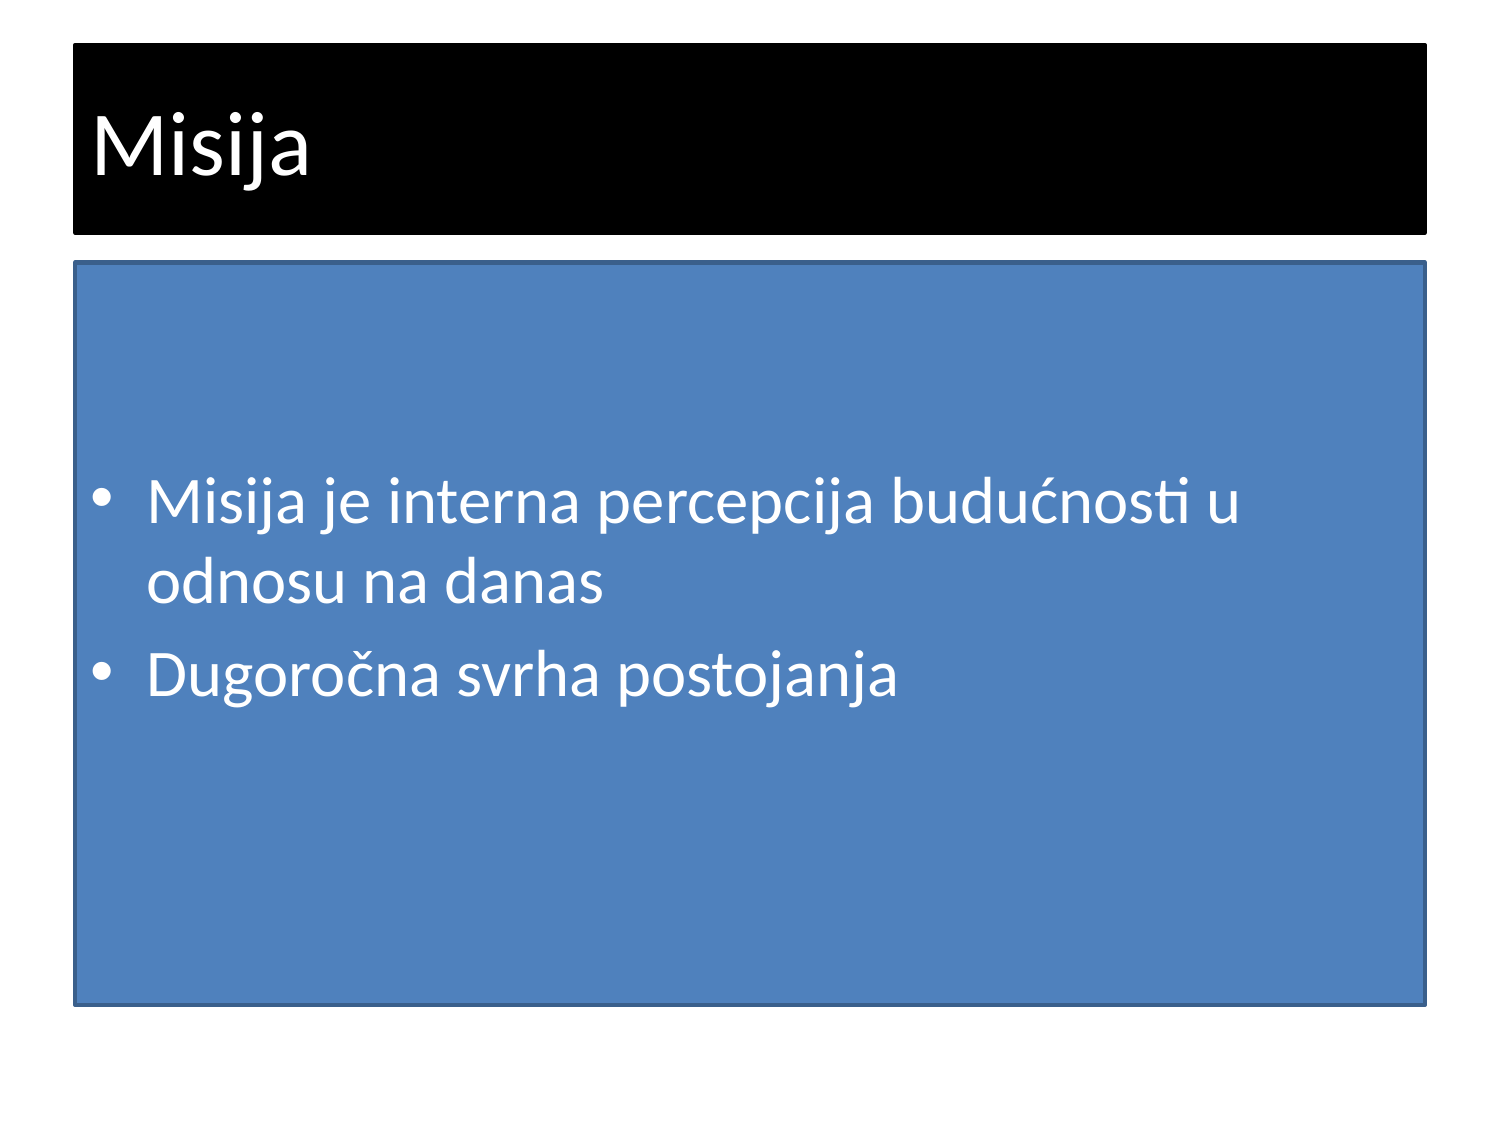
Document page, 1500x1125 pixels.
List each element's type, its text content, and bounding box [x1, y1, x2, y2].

title Misija [73, 43, 1427, 235]
list Misija je interna percepcija budućnosti u odnosu na danas Dugoročna svrha postojanja [73, 260, 1427, 1007]
